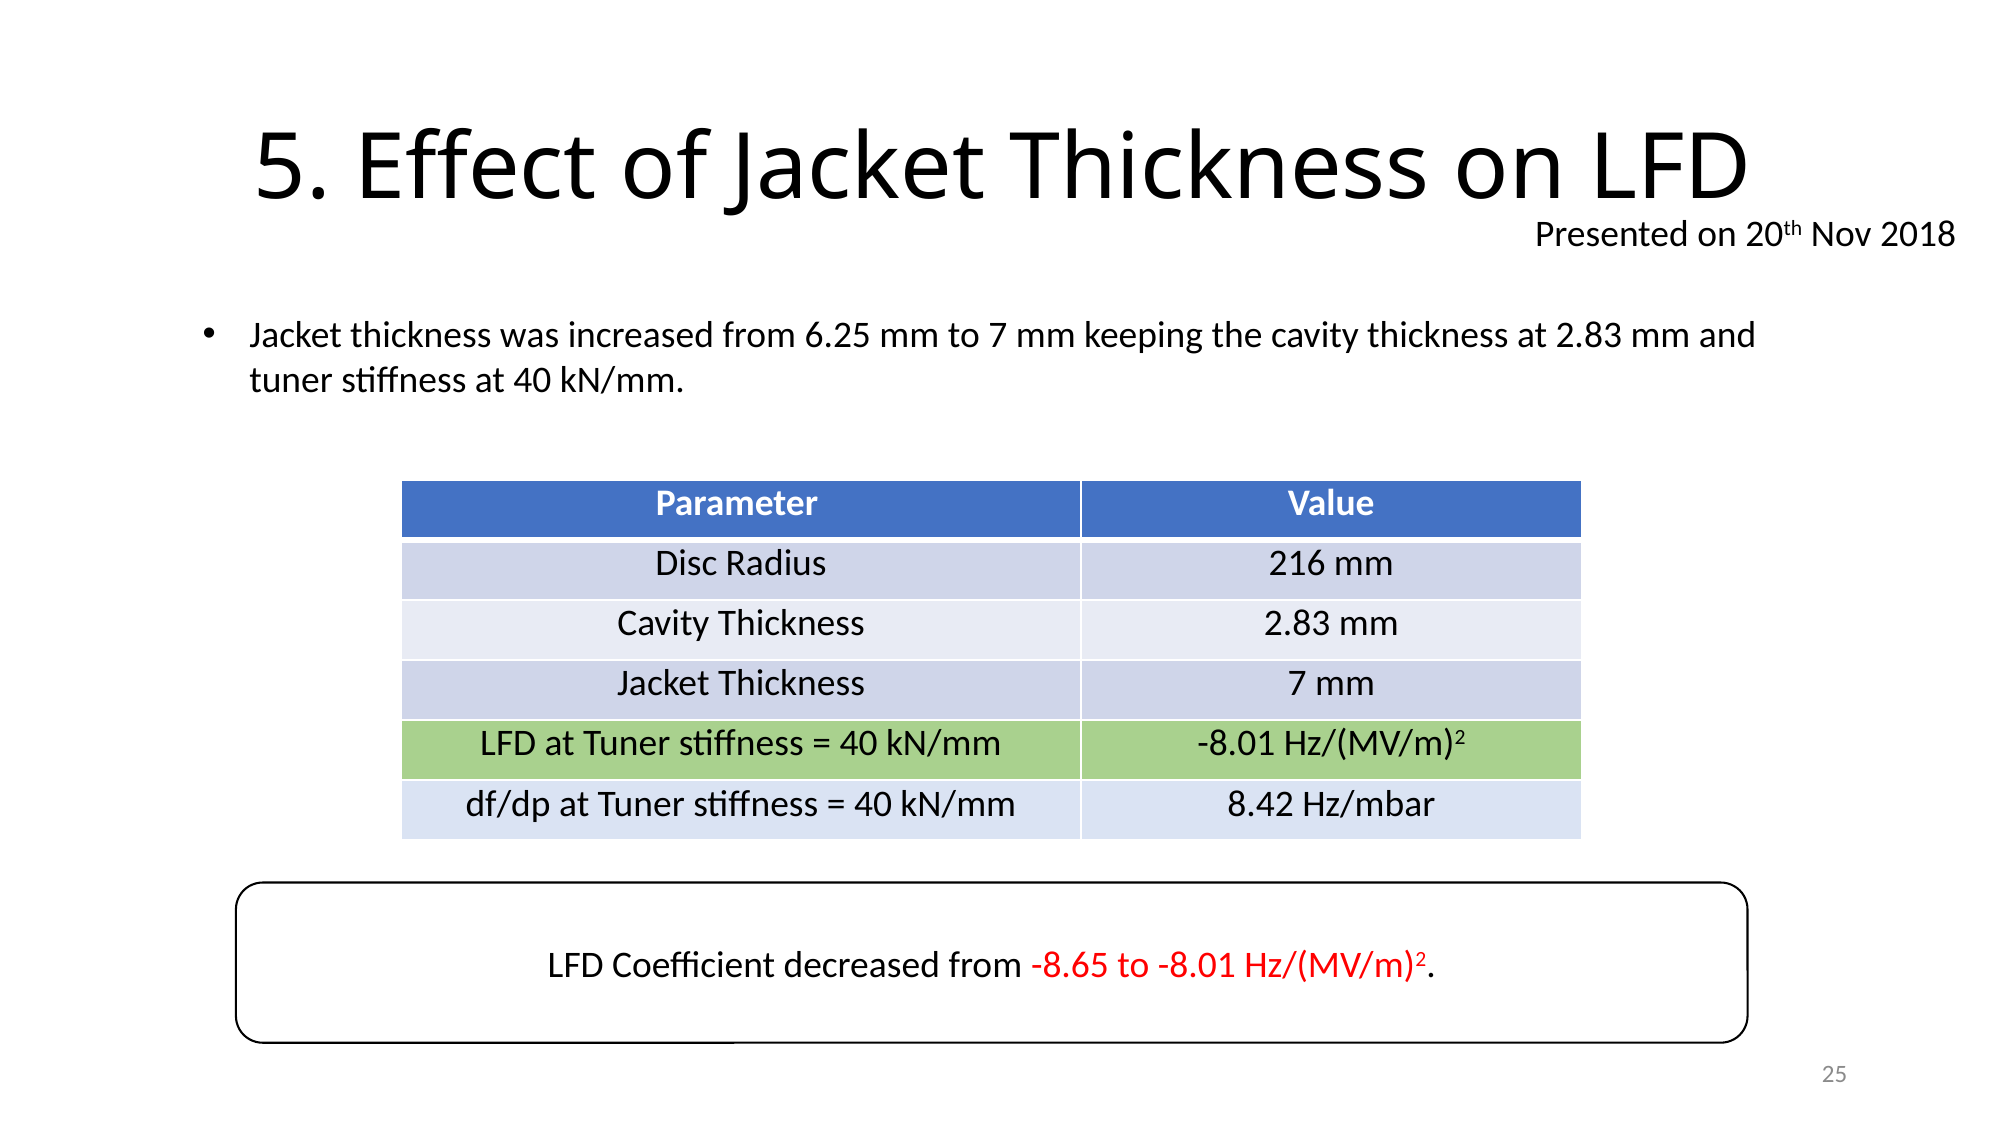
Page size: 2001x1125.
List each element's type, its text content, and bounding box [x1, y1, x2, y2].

table_cell 8.42 Hz/mbar [1082, 781, 1581, 839]
table_cell 2.83 mm [1082, 601, 1581, 659]
table_cell Disc Radius [402, 543, 1080, 599]
table_cell Jacket Thickness [402, 661, 1080, 719]
text_box Presented on 20th Nov 2018 [1520, 201, 1978, 262]
table_cell 216 mm [1082, 543, 1581, 599]
table_cell df/dp at Tuner stiffness = 40 kN/mm [402, 781, 1080, 839]
slide_number 25 [1412, 1042, 1863, 1103]
table_header Value [1082, 481, 1581, 537]
table_header Parameter [402, 481, 1080, 537]
table_cell 7 mm [1082, 661, 1581, 719]
text_box LFD Coefficient decreased from -8.65 to -8.01 Hz/(MV/m)2. [234, 881, 1749, 1044]
table_cell Cavity Thickness [402, 601, 1080, 659]
text_box Jacket thickness was increased from 6.25 mm to 7 mm keeping the cavity thickness at 2.83 mm and tuner stiffness at 40 kN/mm. [187, 302, 1777, 408]
table_cell LFD at Tuner stiffness = 40 kN/mm [402, 721, 1080, 779]
table_cell -8.01 Hz/(MV/m)2 [1082, 721, 1581, 779]
title 5. Effect of Jacket Thickness on LFD [88, 59, 1918, 278]
